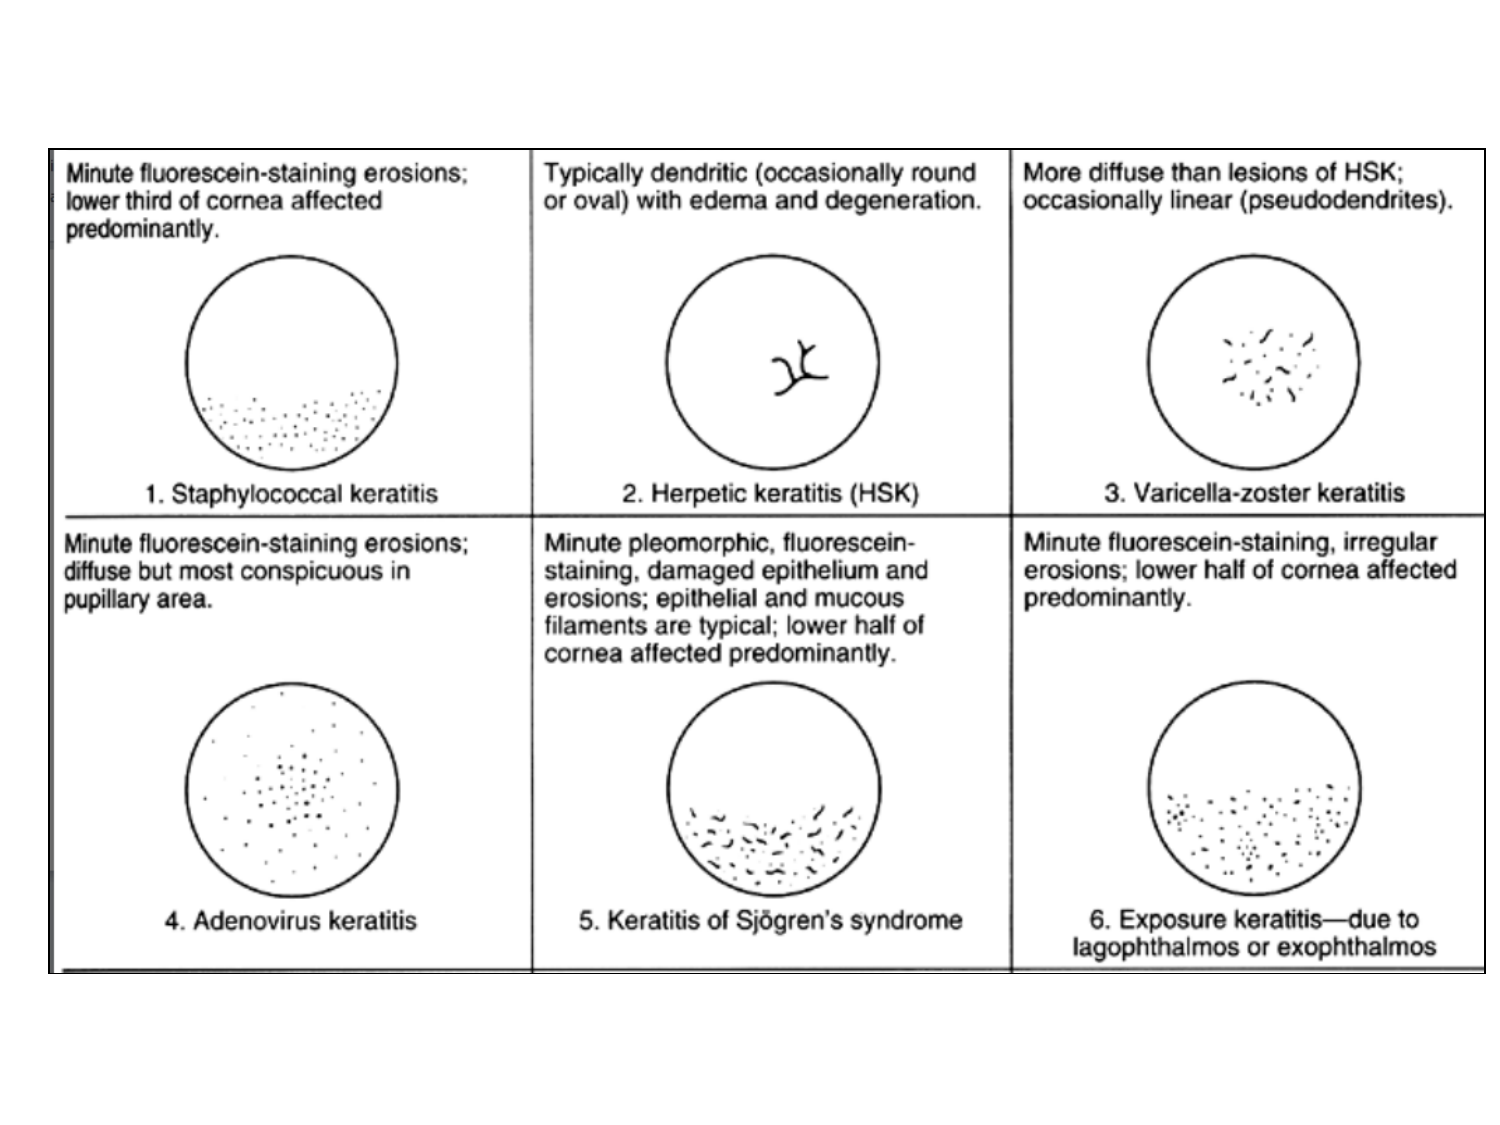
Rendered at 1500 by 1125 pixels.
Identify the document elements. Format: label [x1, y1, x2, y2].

picture [49, 149, 1485, 973]
